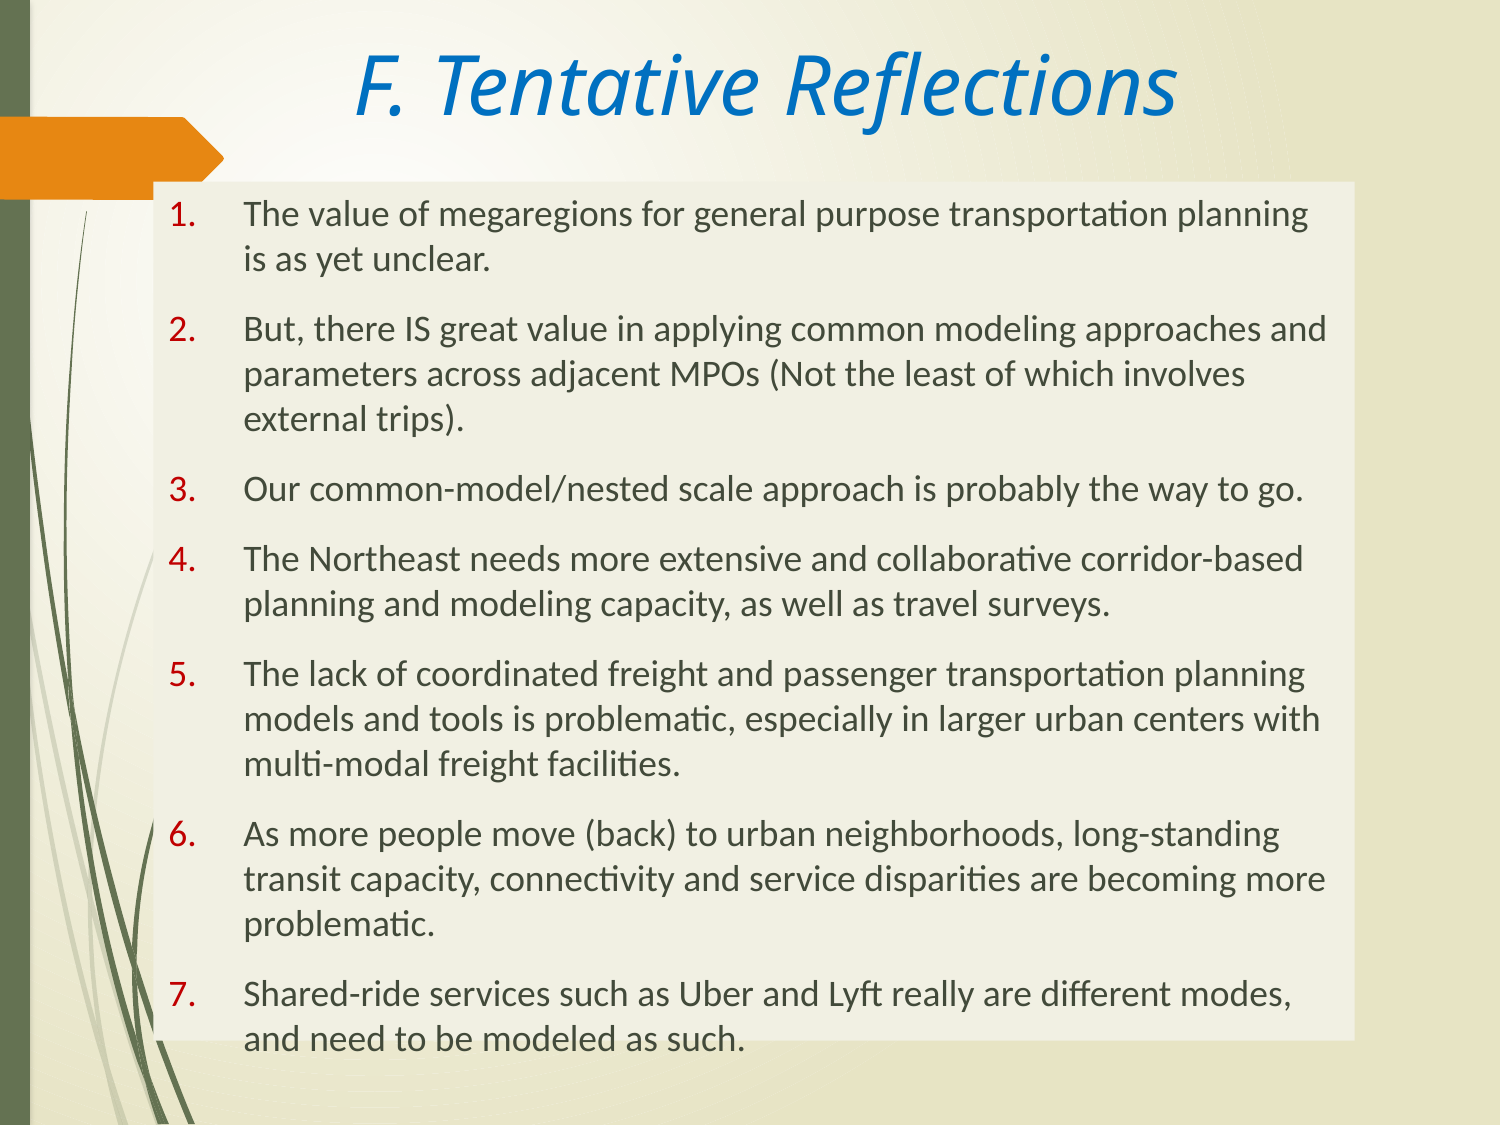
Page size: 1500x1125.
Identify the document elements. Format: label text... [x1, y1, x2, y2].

list The value of megaregions for general purpose transportation planning is as yet unclear. But, there IS great value in applying common modeling approaches and parameters across adjacent MPOs (Not the least of which involves external trips). Our common-model/nested scale approach is probably the way to go. The Northeast needs more extensive and collaborative corridor-based planning and modeling capacity, as well as travel surveys. The lack of coordinated freight and passenger transportation planning models and tools is problematic, especially in larger urban centers with multi-modal freight facilities. As more people move (back) to urban neighborhoods, long-standing transit capacity, connectivity and service disparities are becoming more problematic. Shared-ride services such as Uber and Lyft really are different modes, and need to be modeled as such. [153, 181, 1355, 1041]
title F. Tentative Reflections [133, 25, 1423, 152]
